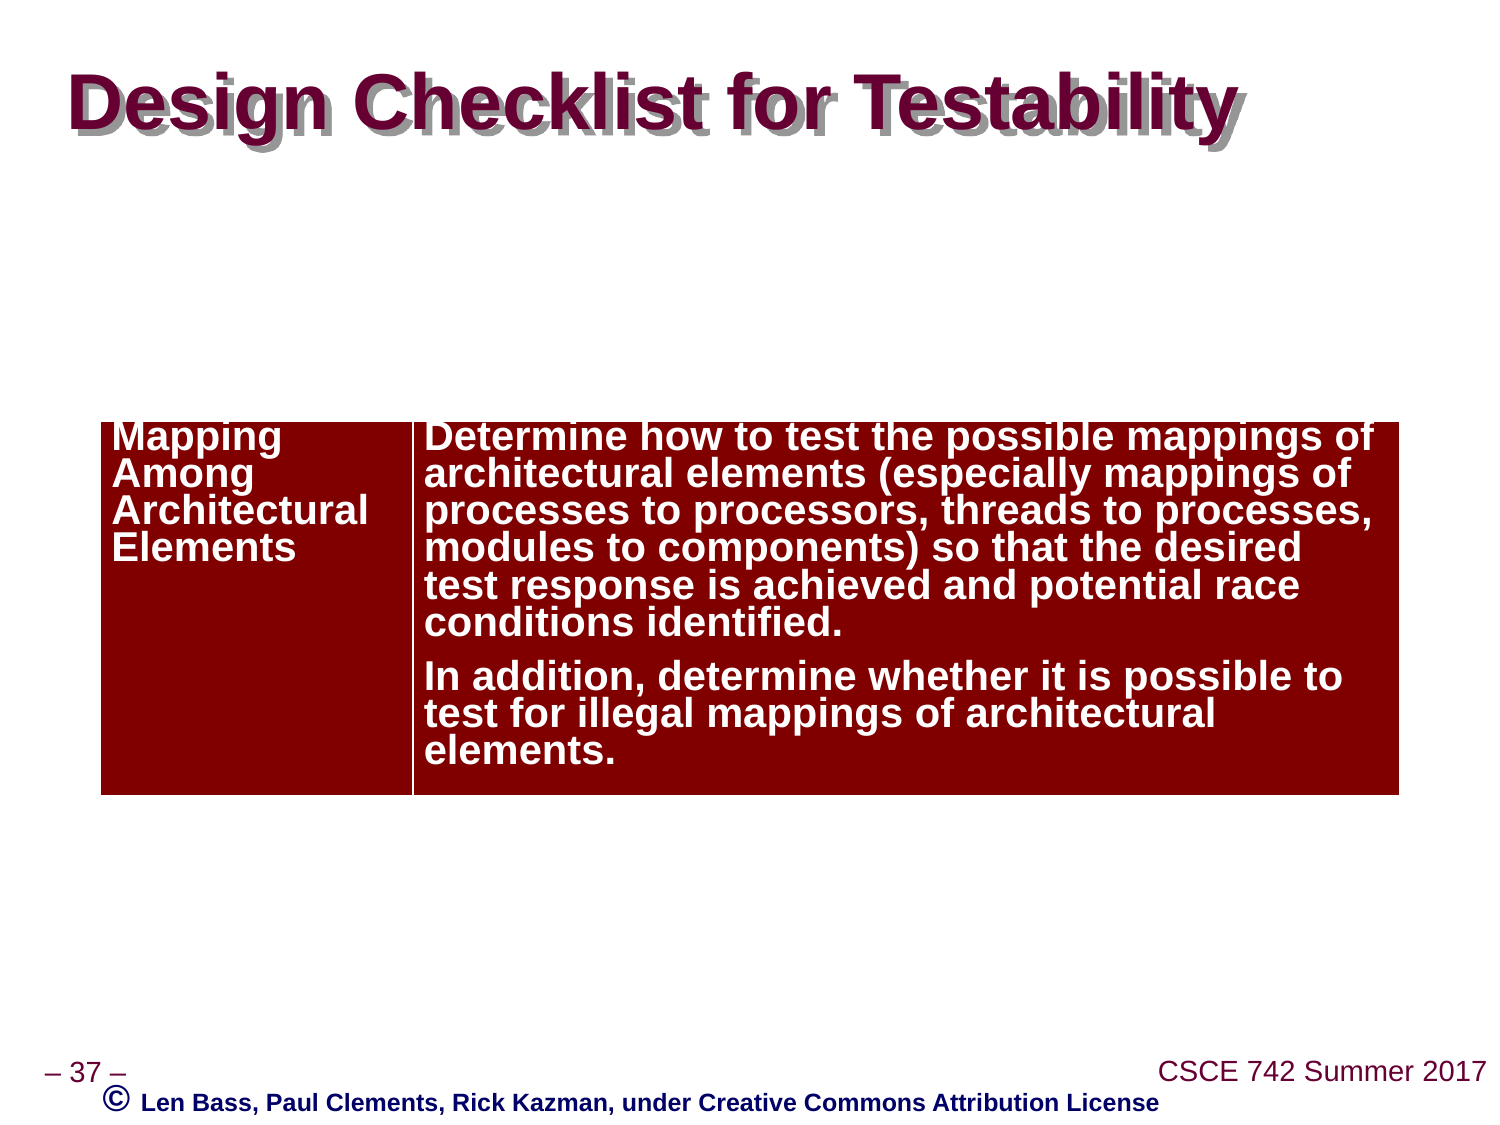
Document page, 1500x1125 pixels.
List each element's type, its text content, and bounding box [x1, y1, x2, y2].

table_header Determine how to test the possible mappings of architectural elements (especially mappings of processes to processors, threads to processes, modules to components) so that the desired test response is achieved and potential race conditions identified. In addition, determine whether it is possible to test for illegal mappings of architectural elements. [414, 422, 1399, 795]
title Design Checklist for Testability [66, 40, 1497, 169]
table_header Mapping Among Architectural Elements [101, 422, 412, 795]
footer © Len Bass, Paul Clements, Rick Kazman, under Creative Commons Attribution License [87, 1066, 1188, 1113]
